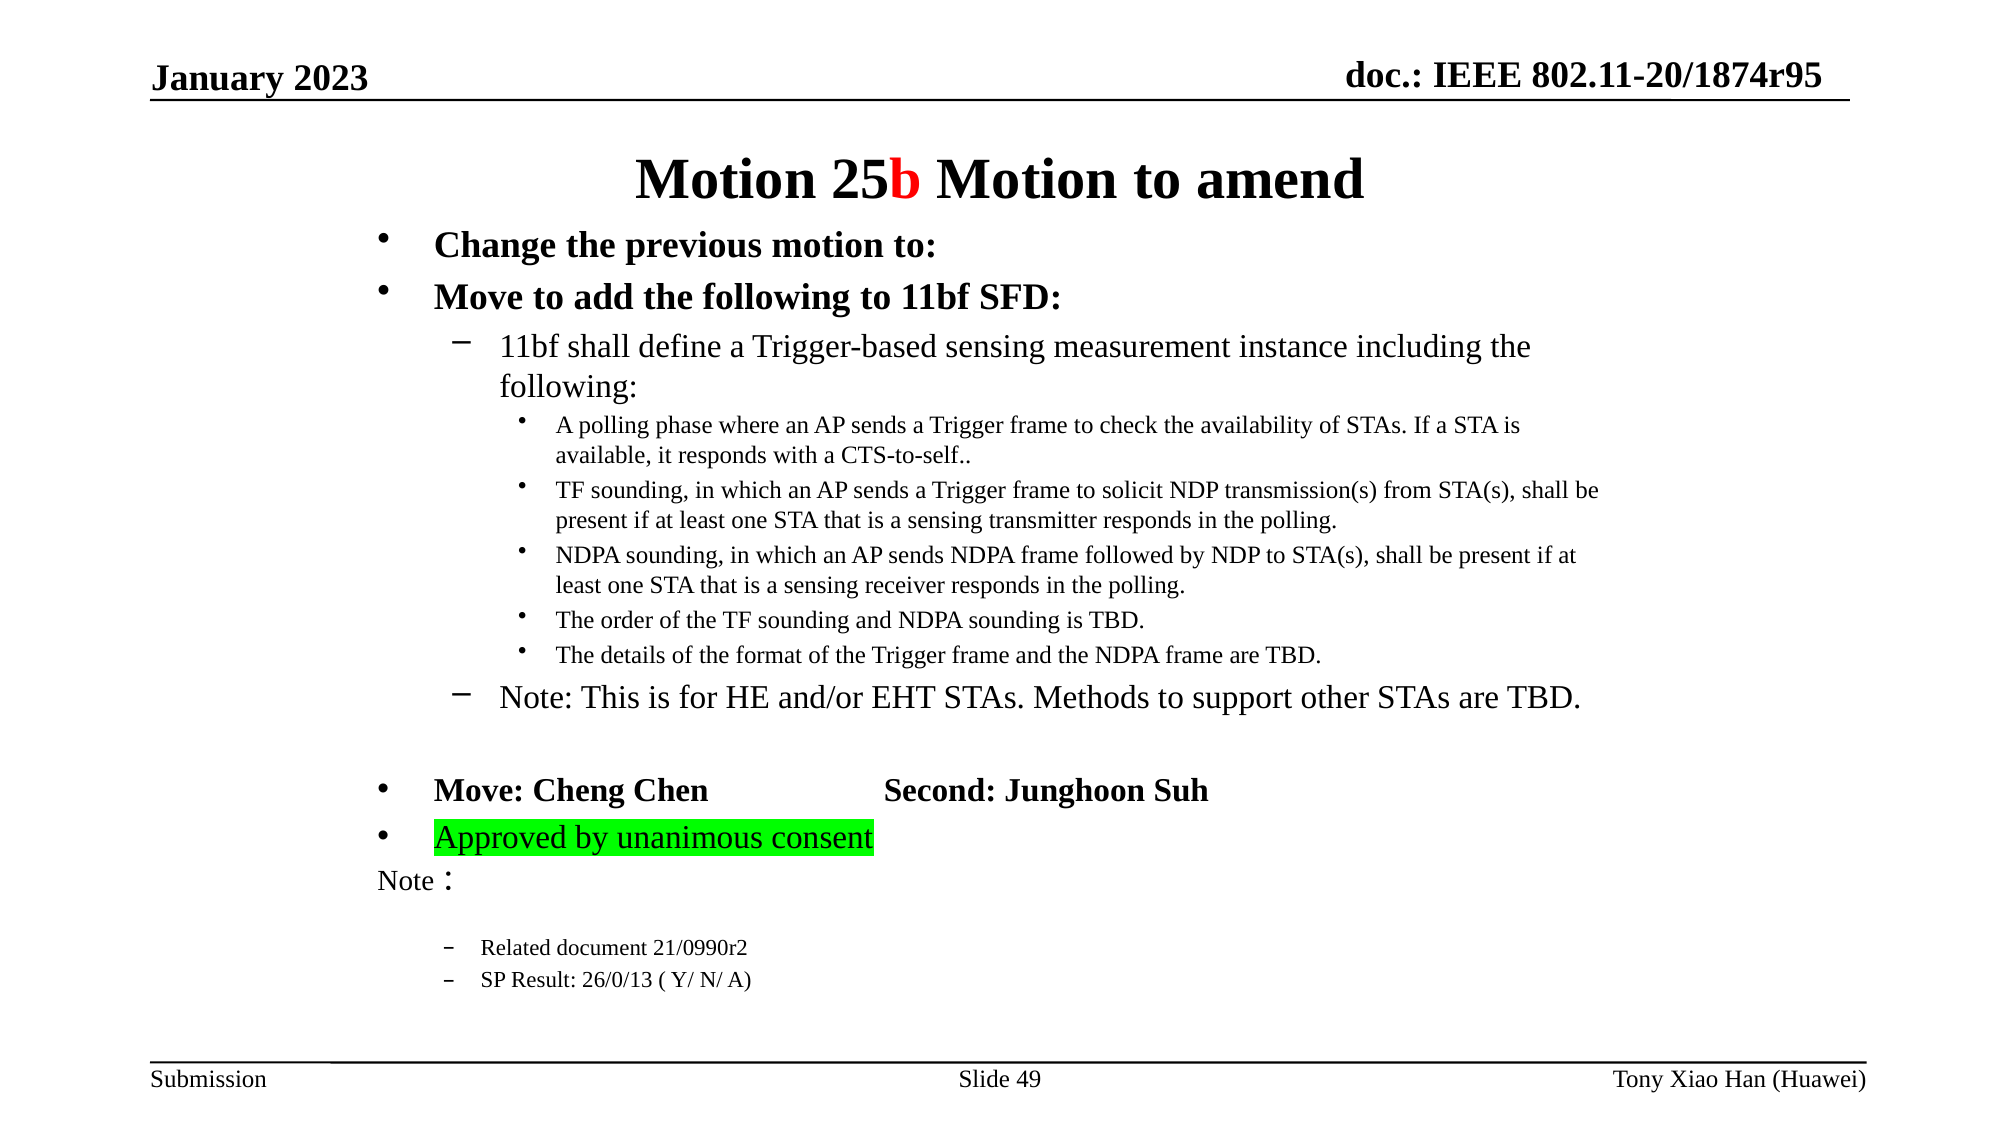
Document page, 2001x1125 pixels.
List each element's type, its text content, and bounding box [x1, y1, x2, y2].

text_box Change the previous motion to: Move to add the following to 11bf SFD: 11bf shall define a Trigger-based sensing measurement instance including the following: A polling phase where an AP sends a Trigger frame to check the availability of STAs. If a STA is available, it responds with a CTS-to-self.. TF sounding, in which an AP sends a Trigger frame to solicit NDP transmission(s) from STA(s), shall be present if at least one STA that is a sensing transmitter responds in the polling. NDPA sounding, in which an AP sends NDPA frame followed by NDP to STA(s), shall be present if at least one STA that is a sensing receiver responds in the polling. The order of the TF sounding and NDPA sounding is TBD. The details of the format of the Trigger frame and the NDPA frame are TBD. Note: This is for HE and/or EHT STAs. Methods to support other STAs are TBD. Move: Cheng Chen Second: Junghoon Suh Approved by unanimous consent Note： Related document 21/0990r2 SP Result: 26/0/13 ( Y/ N/ A) [362, 212, 1638, 875]
text_box Motion 25b Motion to amend [362, 87, 1638, 212]
